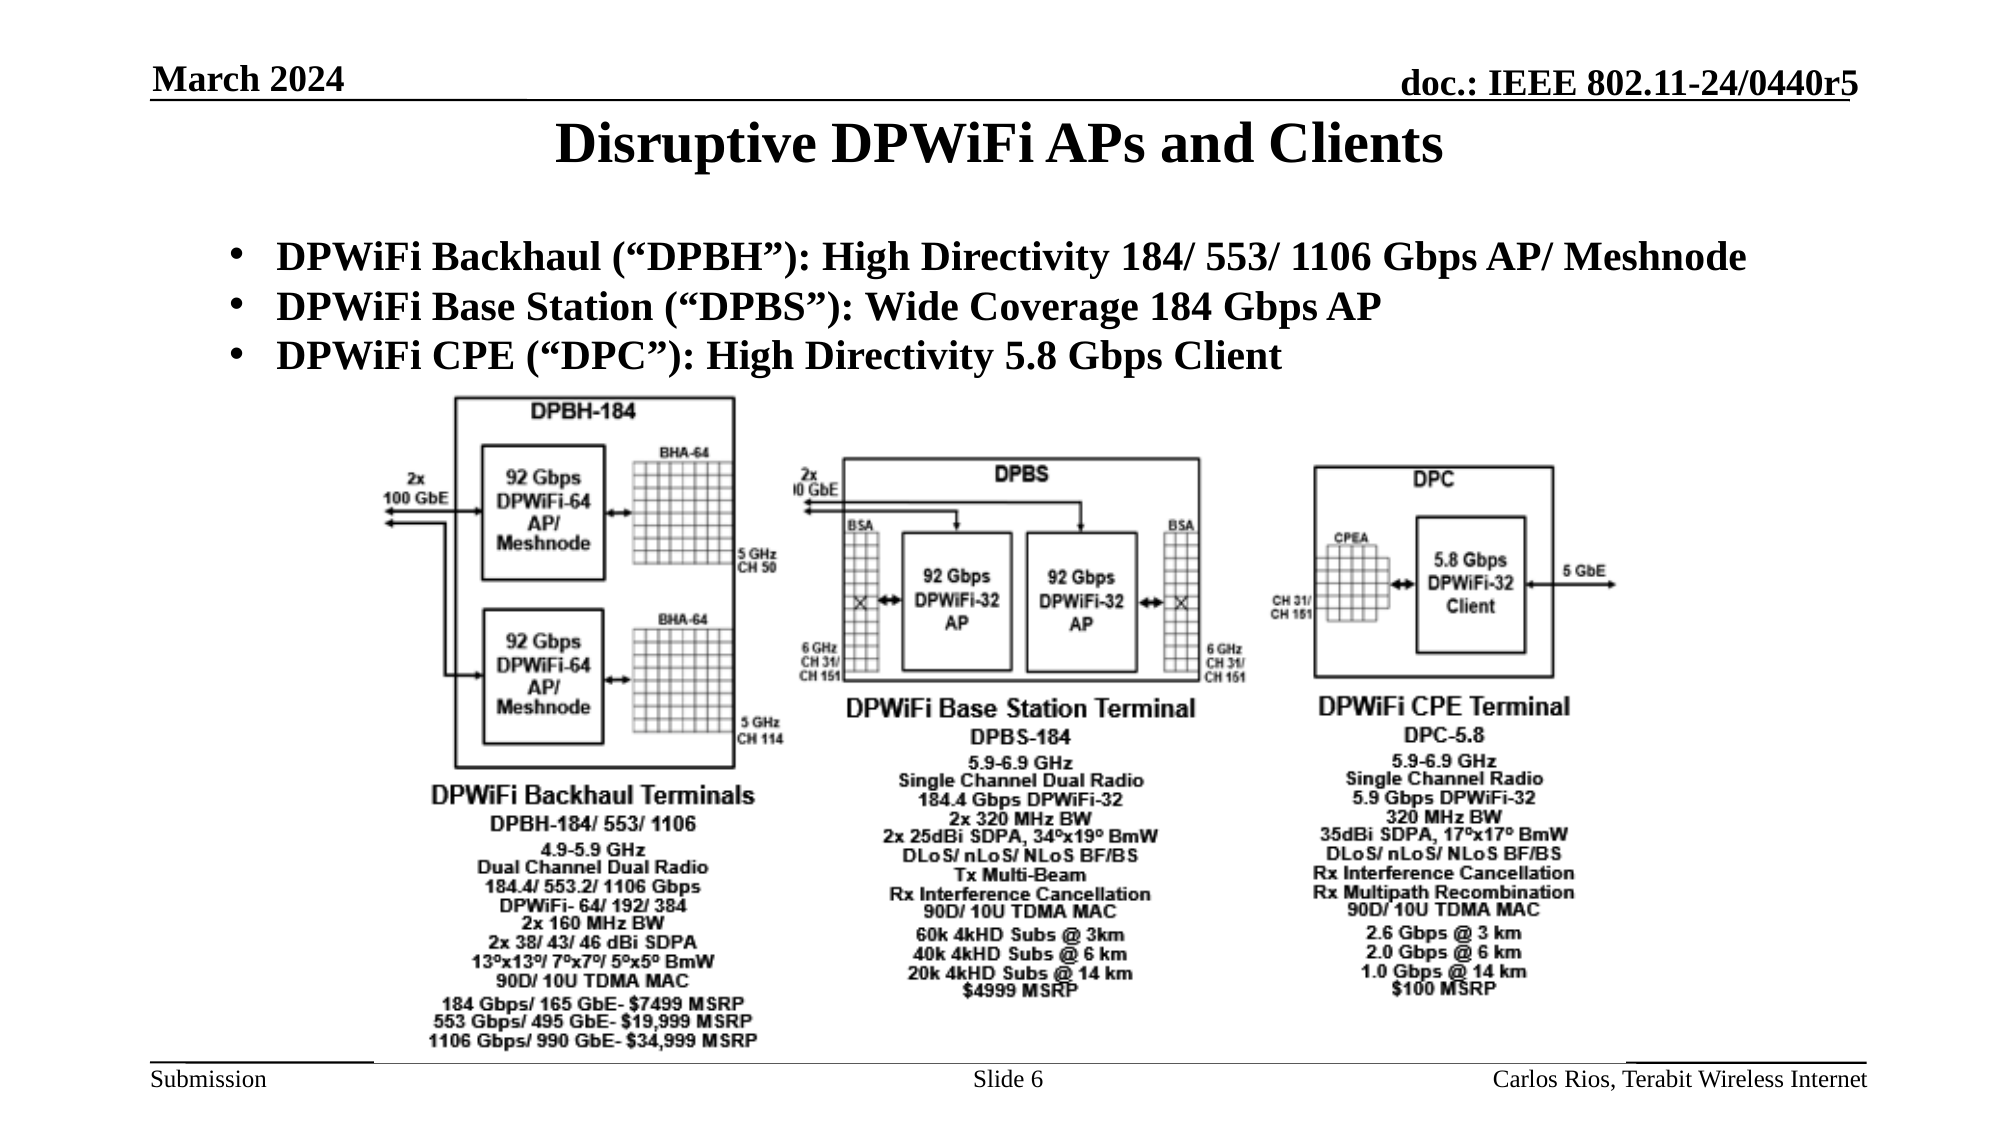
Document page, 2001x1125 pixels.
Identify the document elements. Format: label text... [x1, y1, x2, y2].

list DPWiFi Backhaul (“DPBH”): High Directivity 184/ 553/ 1106 Gbps AP/ Meshnode DPWiFi Base Station (“DPBS”): Wide Coverage 184 Gbps AP DPWiFi CPE (“DPC”): High Directivity 5.8 Gbps Client [214, 220, 1771, 405]
footer Carlos Rios, Terabit Wireless Internet [1171, 1061, 1869, 1093]
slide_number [152, 54, 563, 100]
slide_number Slide 6 [950, 1071, 1067, 1123]
picture [374, 388, 1626, 1063]
text_box Disruptive DPWiFi APs and Clients [150, 104, 1850, 175]
